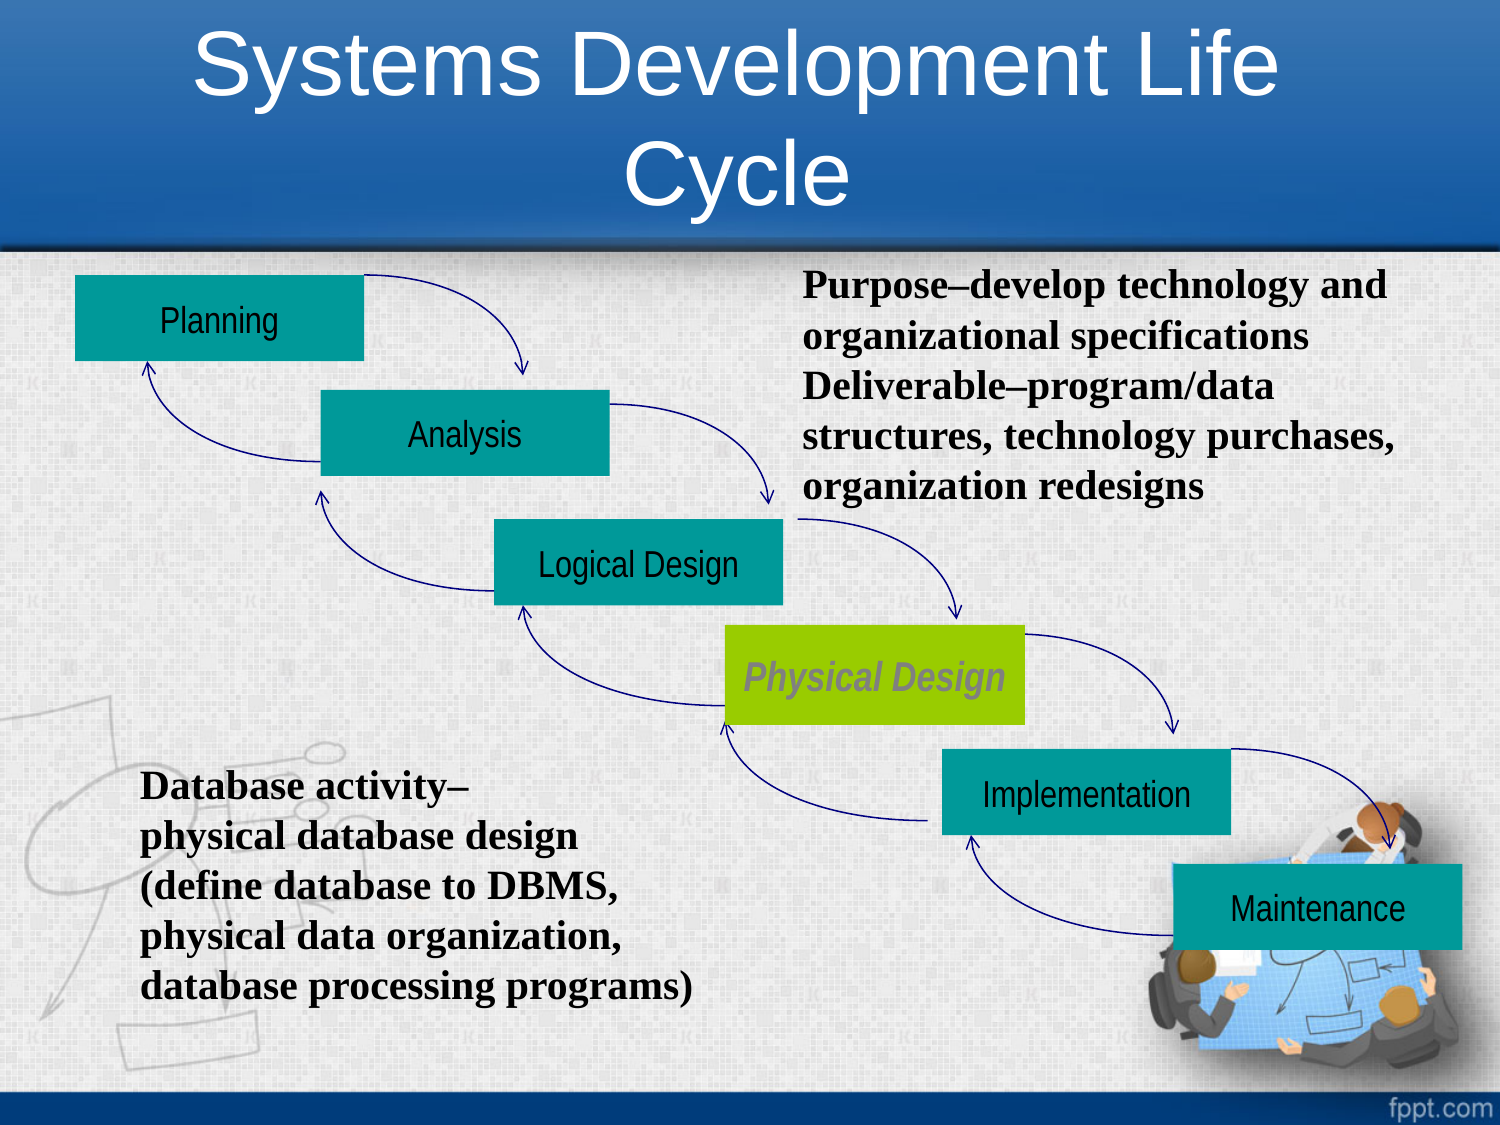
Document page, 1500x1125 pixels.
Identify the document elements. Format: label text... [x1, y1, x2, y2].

text_box Database activity– physical database design (define database to DBMS, physical data organization, database processing programs) [124, 960, 725, 1015]
picture [0, 0, 1500, 1125]
title Systems Development Life Cycle [99, 74, 1376, 263]
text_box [74, 274, 1463, 951]
text_box Purpose–develop technology and organizational specifications Deliverable–program/data structures, technology purchases, organization redesigns [787, 249, 1475, 515]
